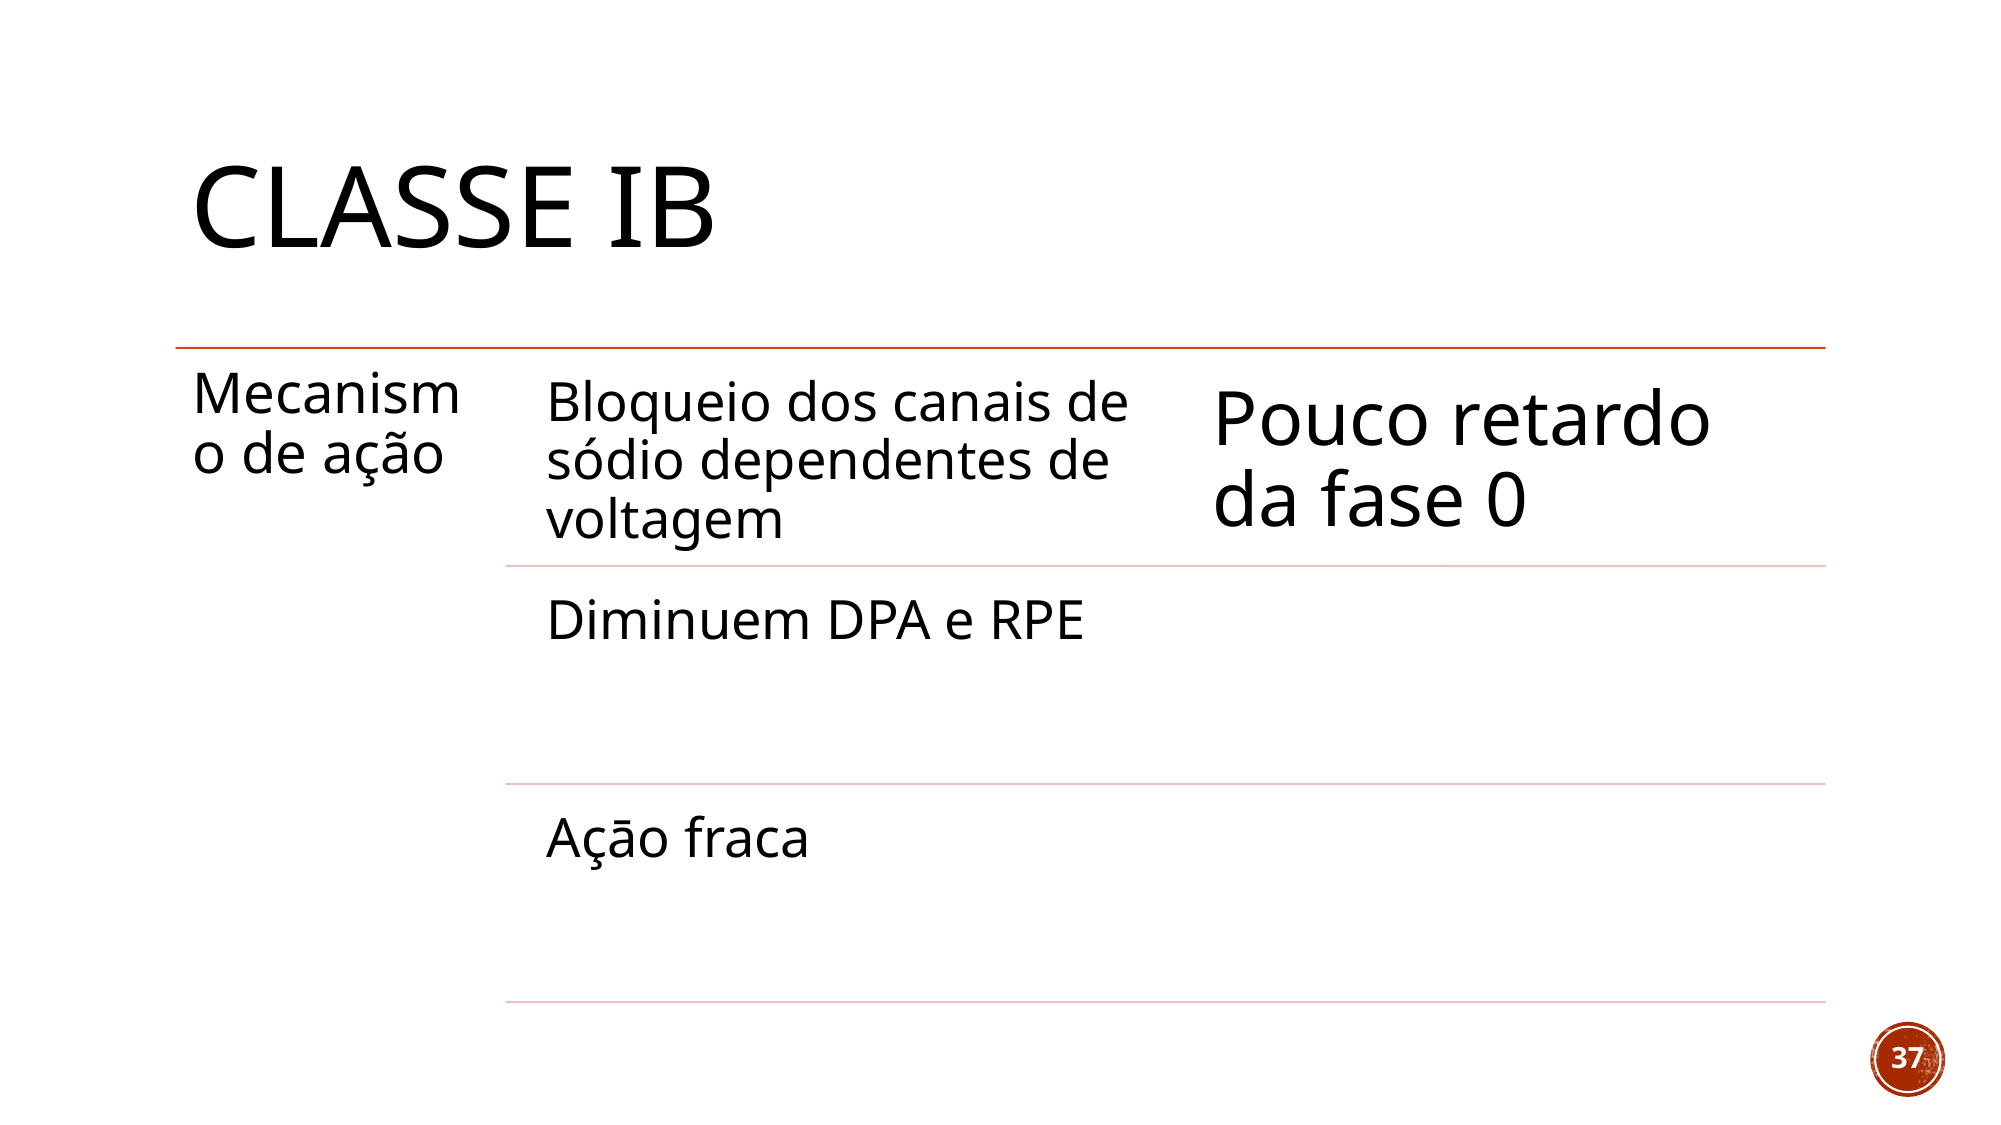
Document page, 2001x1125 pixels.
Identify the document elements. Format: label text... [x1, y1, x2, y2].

title Classe ib [175, 79, 1826, 344]
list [176, 354, 1826, 1011]
slide_number 37 [1855, 1028, 1961, 1089]
